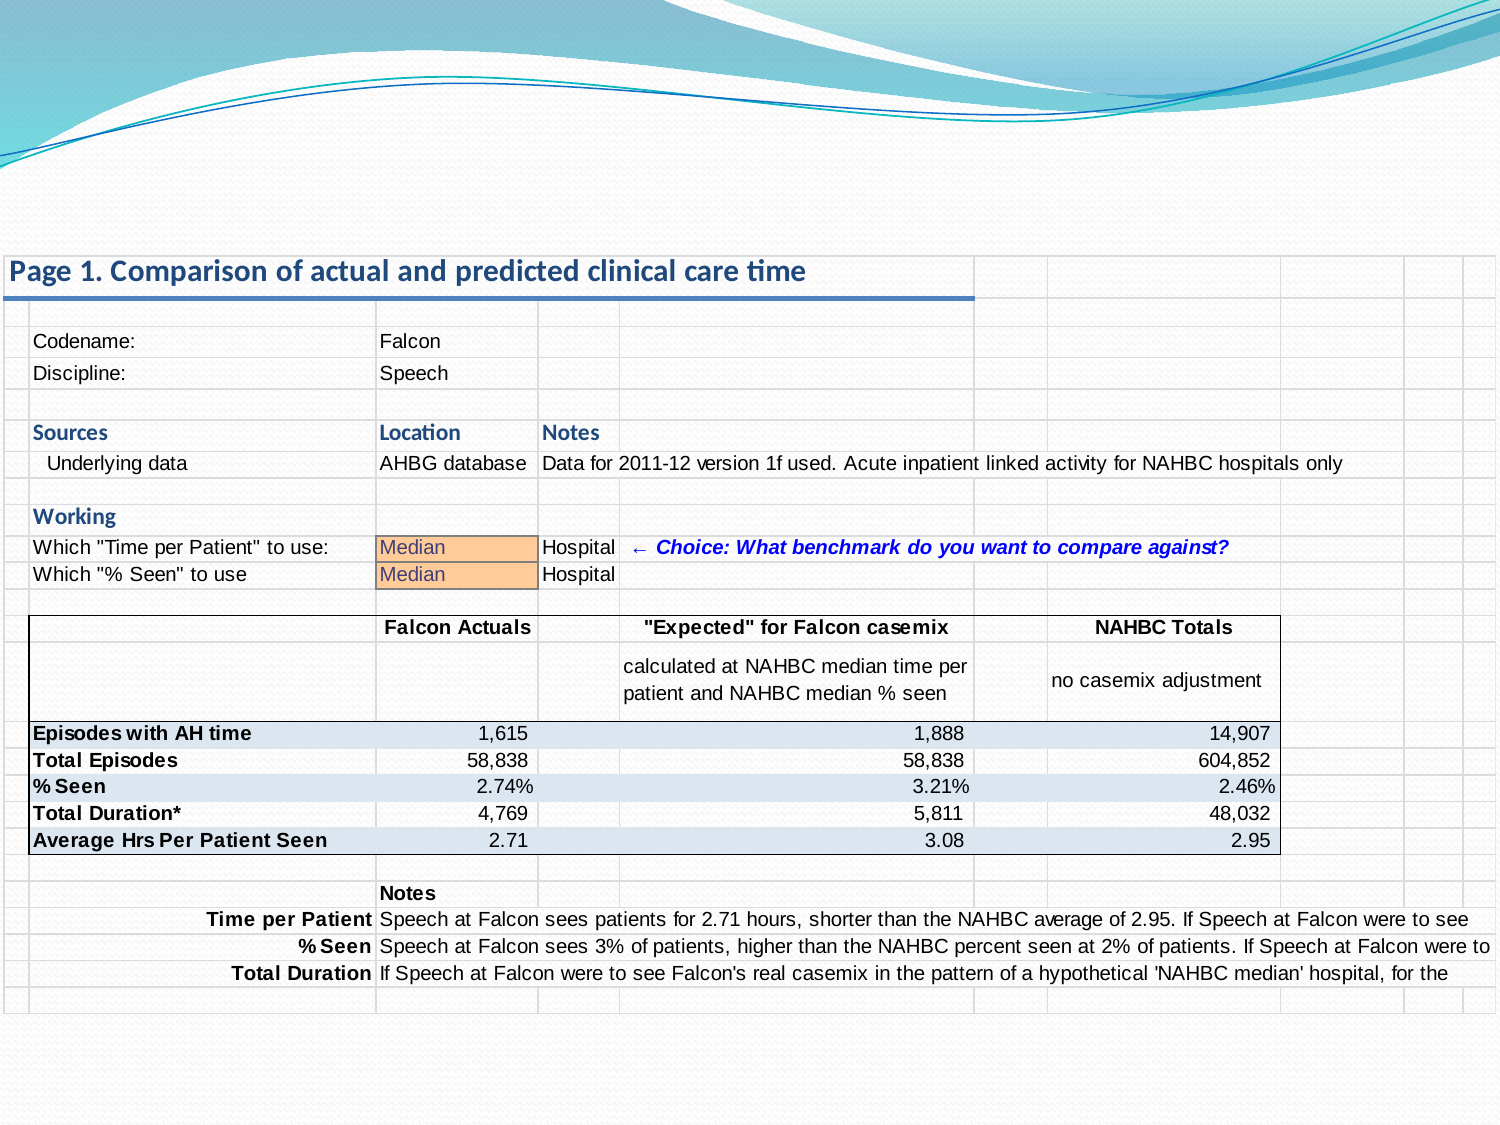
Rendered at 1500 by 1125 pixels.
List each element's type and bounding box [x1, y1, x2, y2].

picture [2, 255, 1498, 1015]
